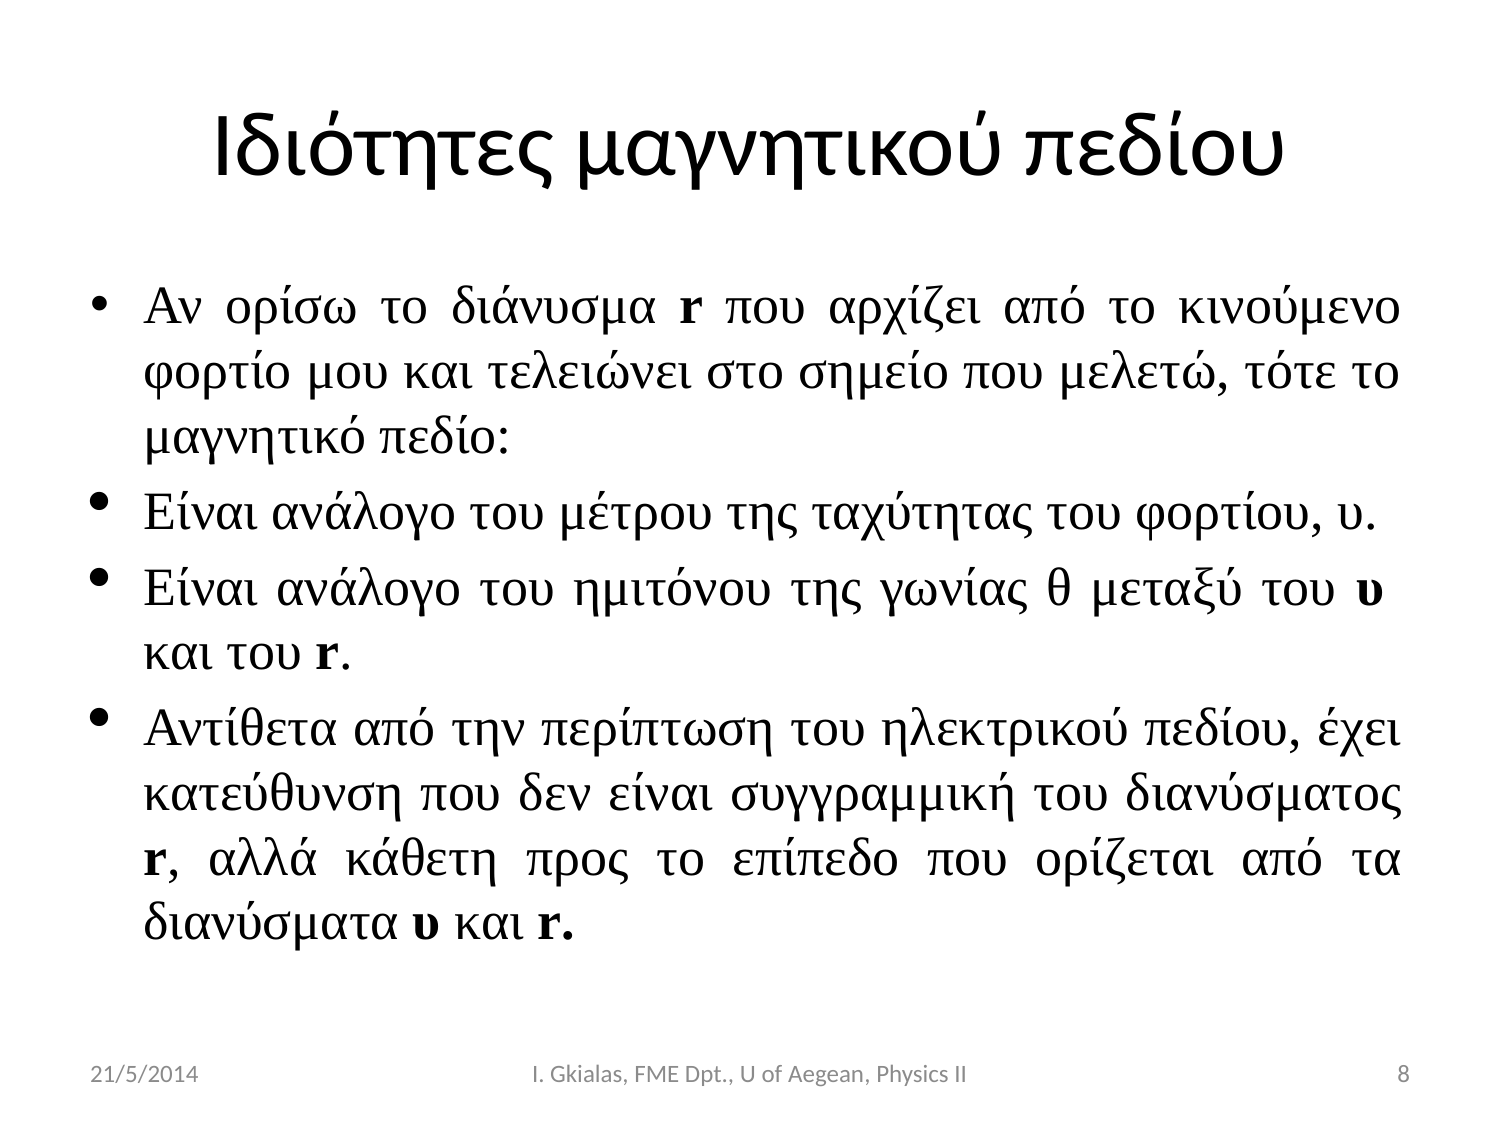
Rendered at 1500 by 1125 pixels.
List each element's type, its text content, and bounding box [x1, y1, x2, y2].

slide_number 8 [1074, 1042, 1425, 1103]
footer I. Gkialas, FME Dpt., U of Aegean, Physics II [512, 1042, 988, 1103]
list Αν ορίσω το διάνυσμα r που αρχίζει από το κινούμενο φορτίο μου και τελειώνει στο σημείο που μελετώ, τότε το μαγνητικό πεδίο: Είναι ανάλογο του μέτρου της ταχύτητας του φορτίου, υ. Είναι ανάλογο του ημιτόνου της γωνίας θ μεταξύ του υ και του r. Αντίθετα από την περίπτωση του ηλεκτρικού πεδίου, έχει κατεύθυνση που δεν είναι συγγραμμική του διανύσματος r, αλλά κάθετη προς το επίπεδο που ορίζεται από τα διανύσματα υ και r. [75, 262, 1425, 1005]
title Ιδιότητες μαγνητικού πεδίου [75, 45, 1425, 233]
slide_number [75, 1042, 425, 1103]
